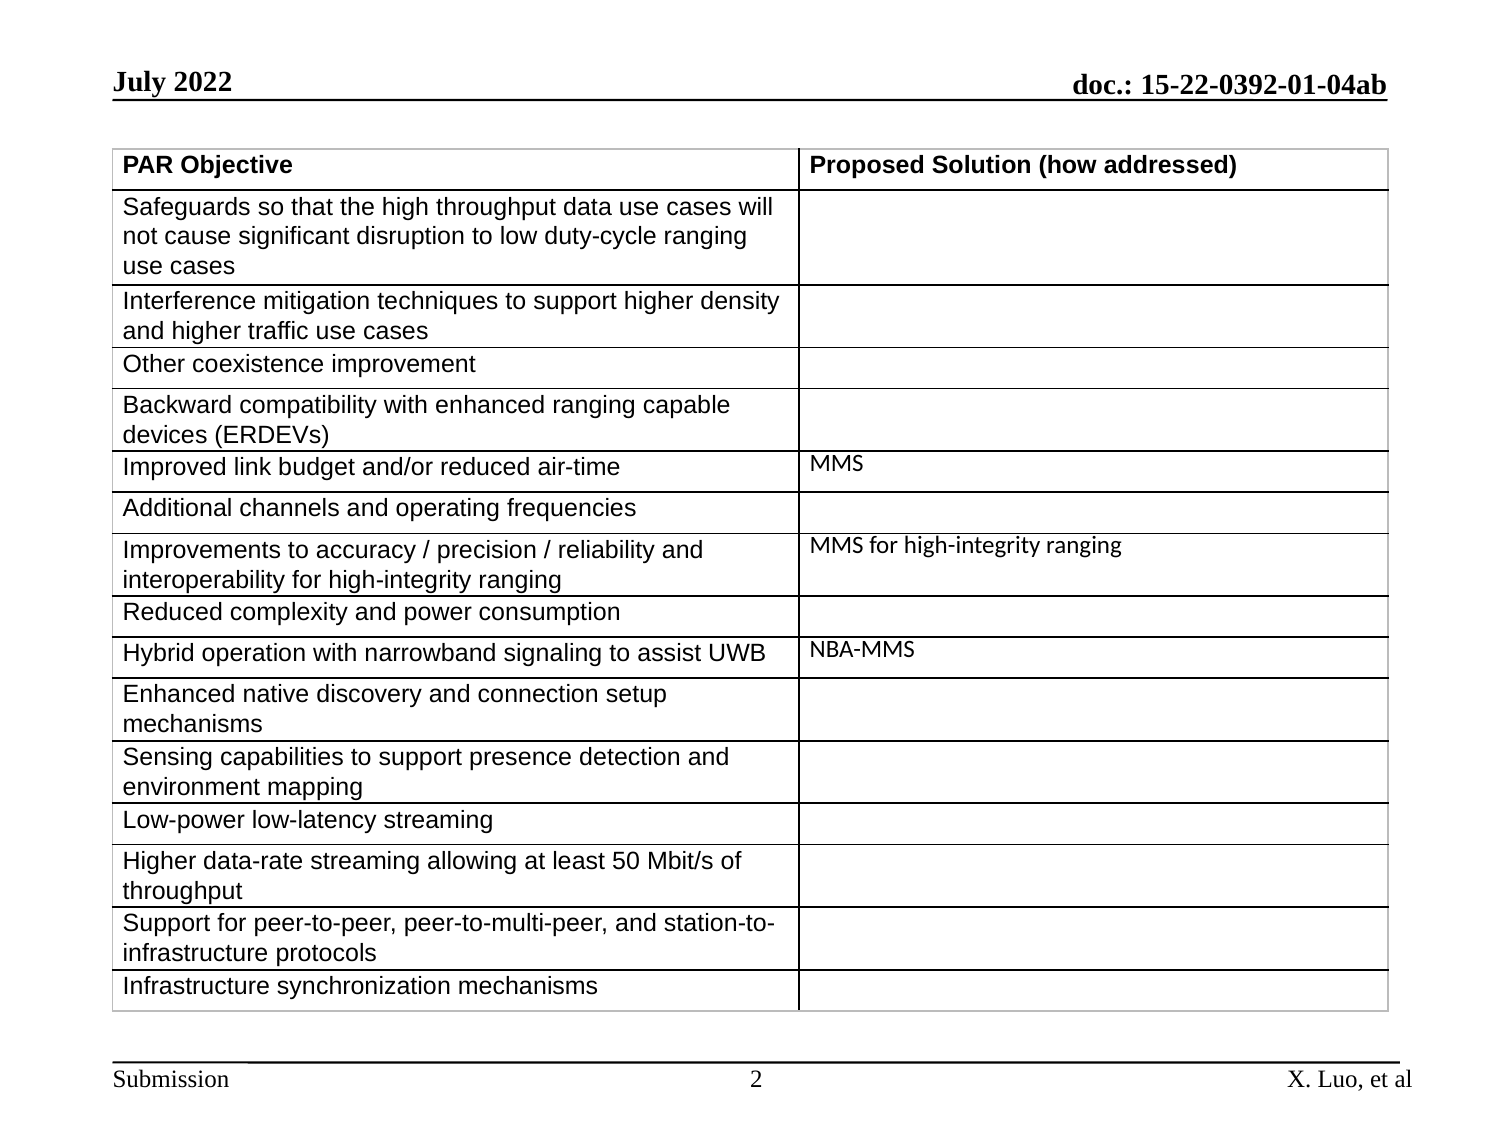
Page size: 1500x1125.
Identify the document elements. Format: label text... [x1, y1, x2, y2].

slide_number 2 [749, 1062, 763, 1093]
table_cell [800, 348, 1387, 388]
table_cell NBA-MMS [800, 638, 1387, 677]
table_cell Sensing capabilities to support presence detection and environment mapping [113, 742, 798, 802]
table_cell Reduced complexity and power consumption [113, 597, 798, 636]
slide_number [112, 62, 375, 98]
text_box doc.: 15-22-0392-01-04ab [600, 64, 1388, 100]
footer X. Luo, et al [820, 1062, 1413, 1093]
table_cell [800, 493, 1387, 533]
table_cell Improved link budget and/or reduced air-time [113, 452, 798, 491]
table_cell Interference mitigation techniques to support higher density and higher traffic use cases [113, 286, 798, 347]
table_header Proposed Solution (how addressed) [800, 150, 1387, 189]
table_cell [800, 597, 1387, 636]
table_cell [800, 804, 1387, 844]
table_cell [800, 679, 1387, 740]
table_cell Additional channels and operating frequencies [113, 493, 798, 533]
table_cell [800, 389, 1387, 450]
table_cell [800, 845, 1387, 906]
table_cell Enhanced native discovery and connection setup mechanisms [113, 679, 798, 740]
table_cell Infrastructure synchronization mechanisms [113, 971, 798, 1010]
table_cell Support for peer-to-peer, peer-to-multi-peer, and station-to-infrastructure protocols [113, 908, 798, 969]
table_cell Improvements to accuracy / precision / reliability and interoperability for high-integrity ranging [113, 534, 798, 595]
table_cell [800, 971, 1387, 1010]
table_cell [800, 908, 1387, 969]
table_cell Backward compatibility with enhanced ranging capable devices (ERDEVs) [113, 389, 798, 450]
table_cell MMS for high-integrity ranging [800, 534, 1387, 595]
table_cell Other coexistence improvement [113, 348, 798, 388]
table_cell [800, 286, 1387, 347]
table_header PAR Objective [113, 150, 798, 189]
table_cell MMS [800, 452, 1387, 491]
table_cell [800, 191, 1387, 284]
table_cell Low-power low-latency streaming [113, 804, 798, 844]
table_cell [800, 742, 1387, 802]
table_cell Higher data-rate streaming allowing at least 50 Mbit/s of throughput [113, 845, 798, 906]
table_cell Safeguards so that the high throughput data use cases will not cause significant disruption to low duty-cycle ranging use cases [113, 191, 798, 284]
table_cell Hybrid operation with narrowband signaling to assist UWB [113, 638, 798, 677]
